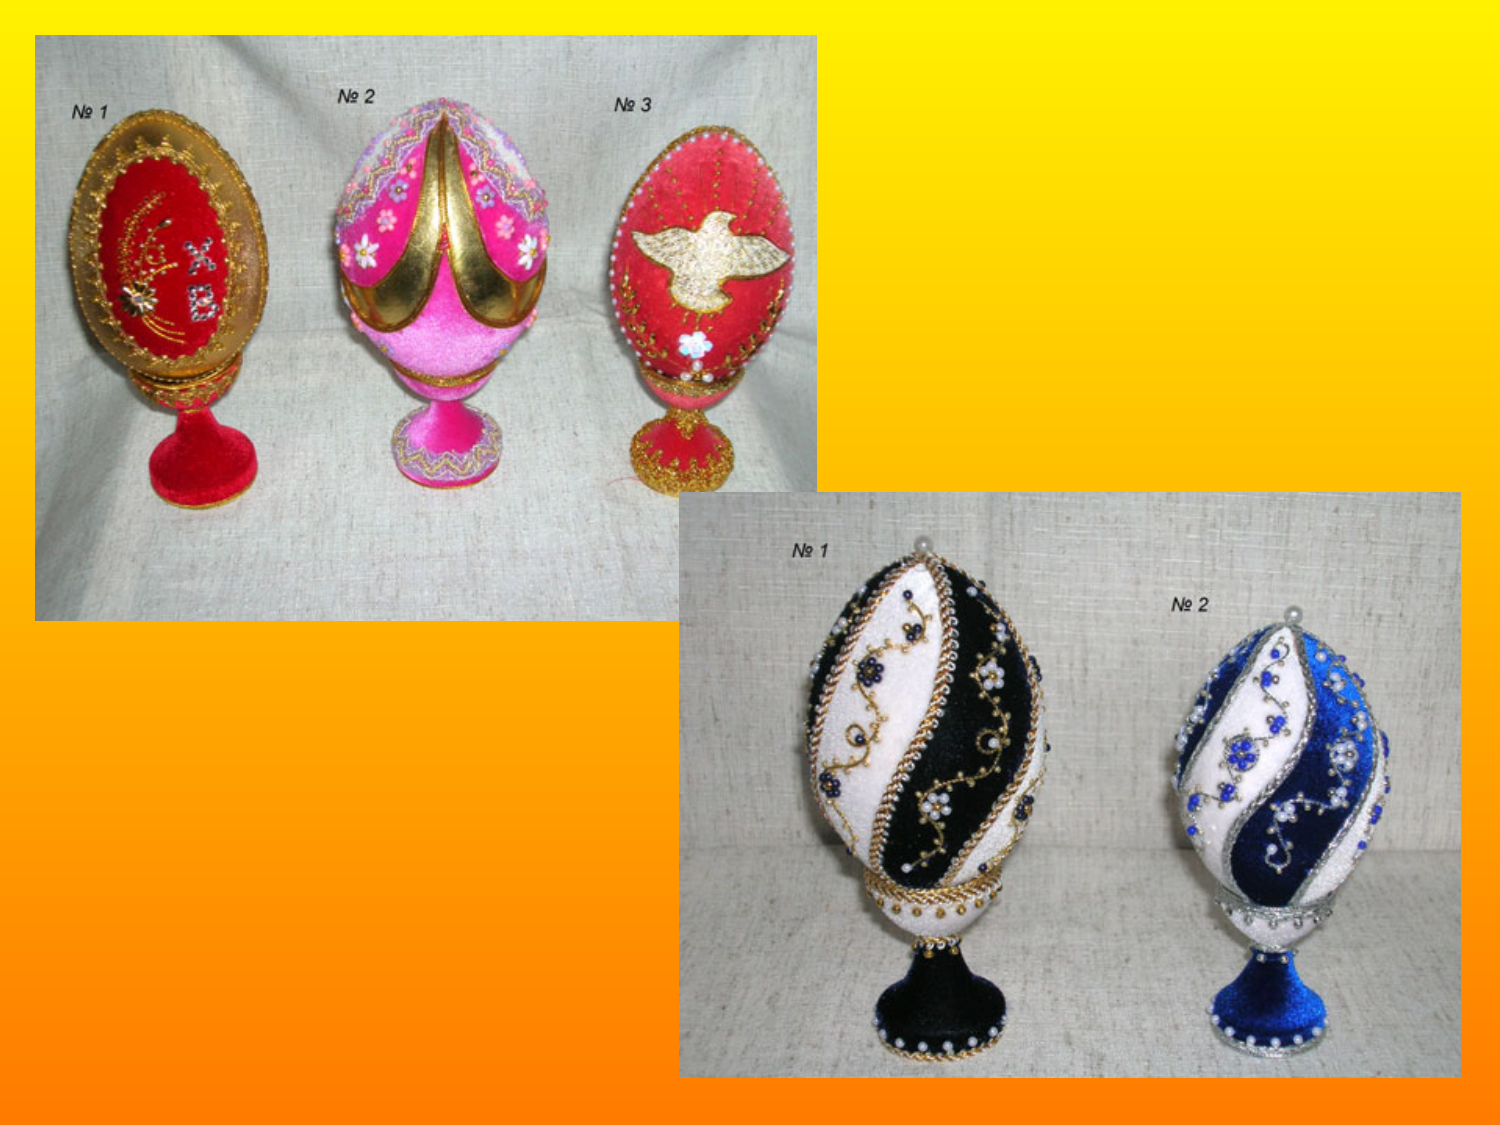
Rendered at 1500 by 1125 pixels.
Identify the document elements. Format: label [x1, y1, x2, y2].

picture [34, 34, 1462, 1079]
